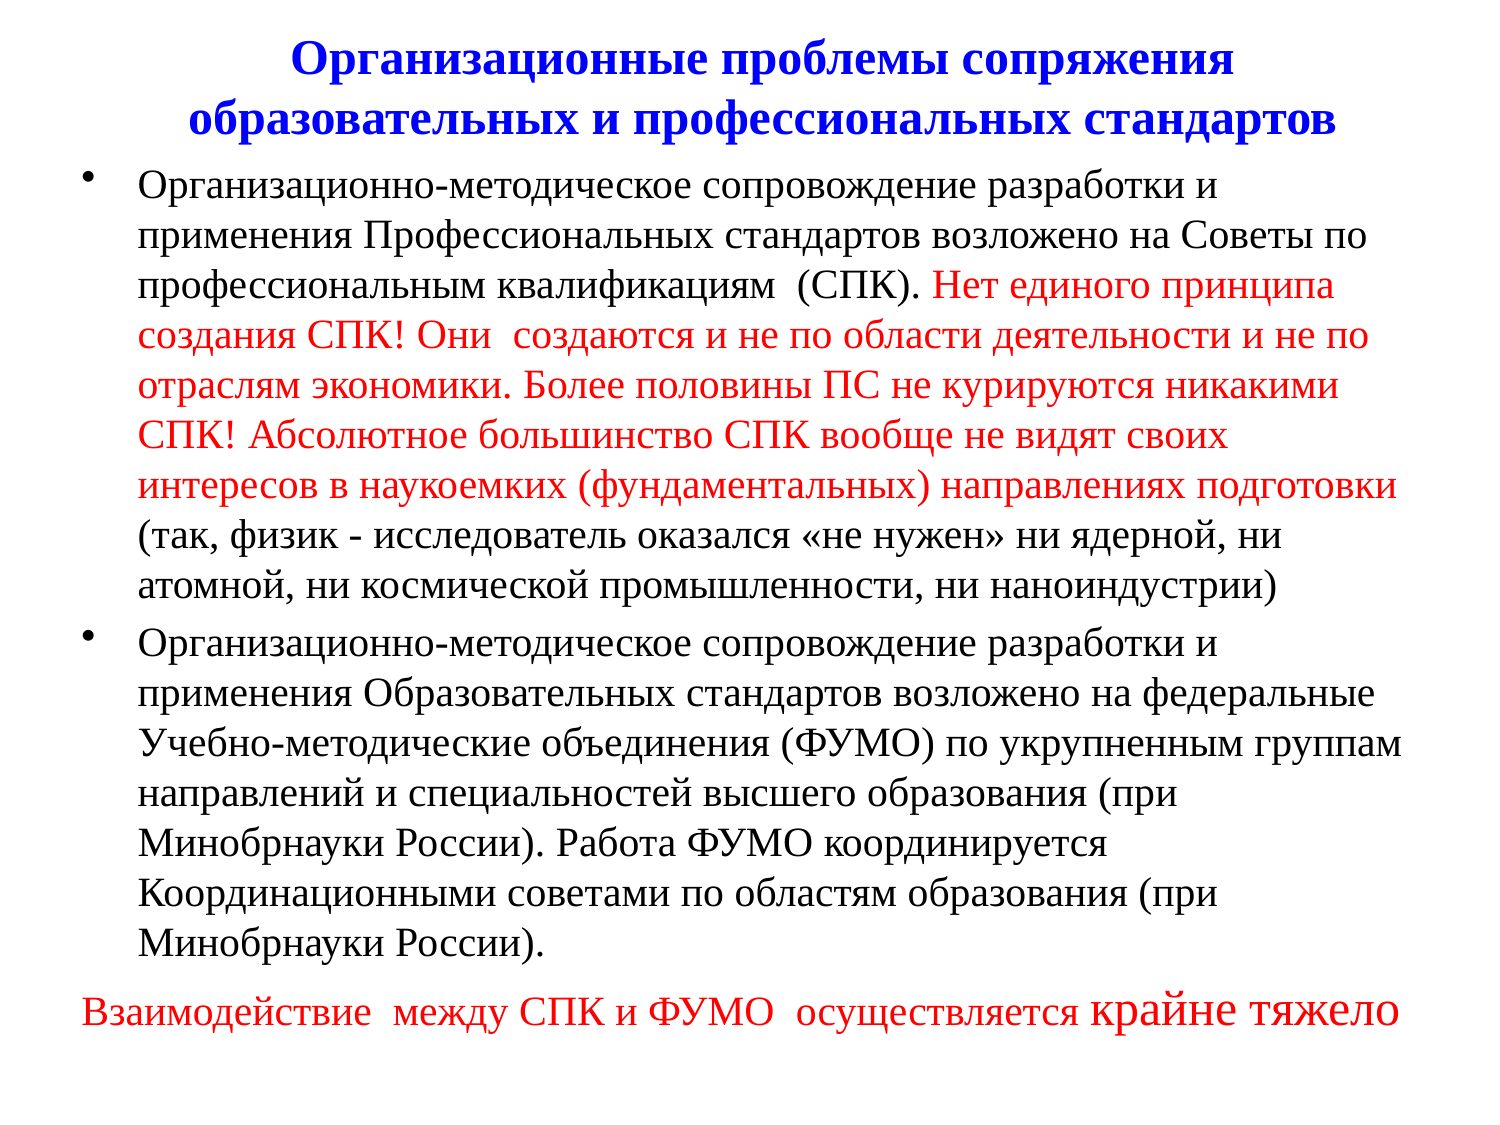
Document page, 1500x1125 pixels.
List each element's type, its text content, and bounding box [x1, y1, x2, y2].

title Организационные проблемы сопряжения образовательных и профессиональных стандартов [100, 0, 1426, 148]
list Организационно-методическое сопровождение разработки и применения Профессиональных стандартов возложено на Советы по профессиональным квалификациям (СПК). Нет единого принципа создания СПК! Они создаются и не по области деятельности и не по отраслям экономики. Более половины ПС не курируются никакими СПК! Абсолютное большинство СПК вообще не видят своих интересов в наукоемких (фундаментальных) направлениях подготовки (так, физик - исследователь оказался «не нужен» ни ядерной, ни атомной, ни космической промышленности, ни наноиндустрии) Организационно-методическое сопровождение разработки и применения Образовательных стандартов возложено на федеральные Учебно-методические объединения (ФУМО) по укрупненным группам направлений и специальностей высшего образования (при Минобрнауки России). Работа ФУМО координируется Координационными советами по областям образования (при Минобрнауки России). Взаимодействие между СПК и ФУМО осуществляется крайне тяжело [66, 148, 1426, 1006]
